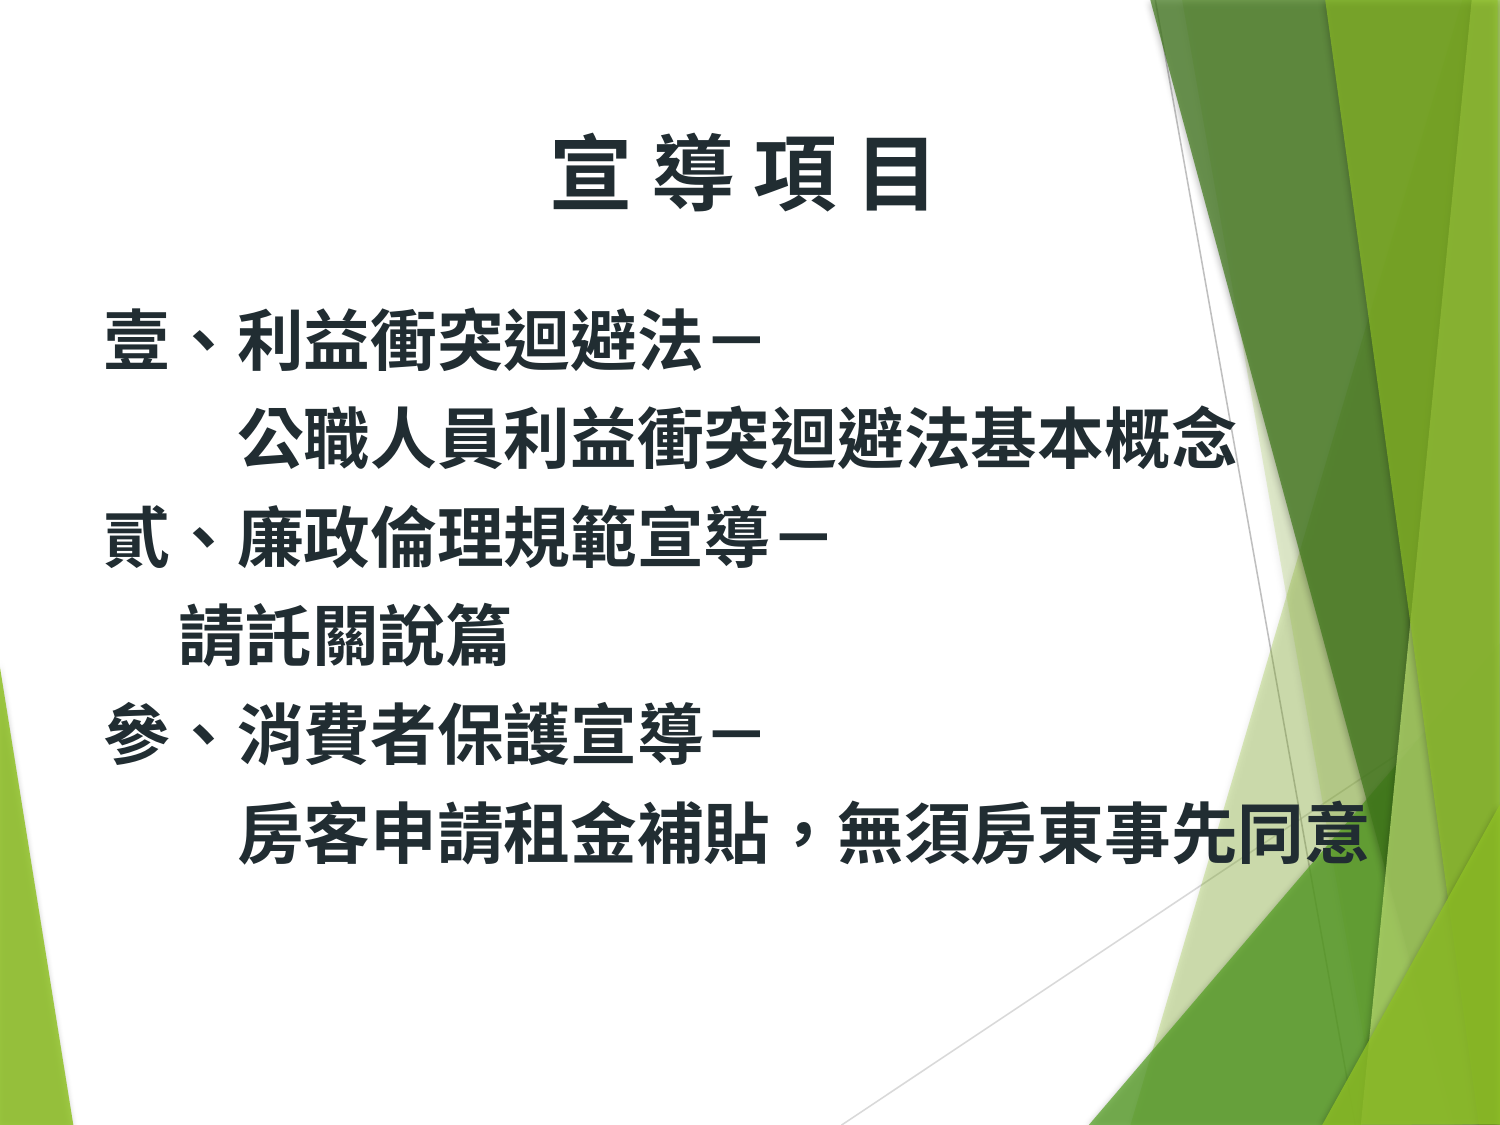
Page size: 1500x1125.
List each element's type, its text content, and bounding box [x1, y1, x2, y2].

list 壹、利益衝突迴避法－ 公職人員利益衝突迴避法基本概念 貳、廉政倫理規範宣導－ 請託關說篇 參、消費者保護宣導－ 房客申請租金補貼，無須房東事先同意 [88, 290, 1412, 941]
title 宣 導 項 目 [159, 113, 1329, 243]
